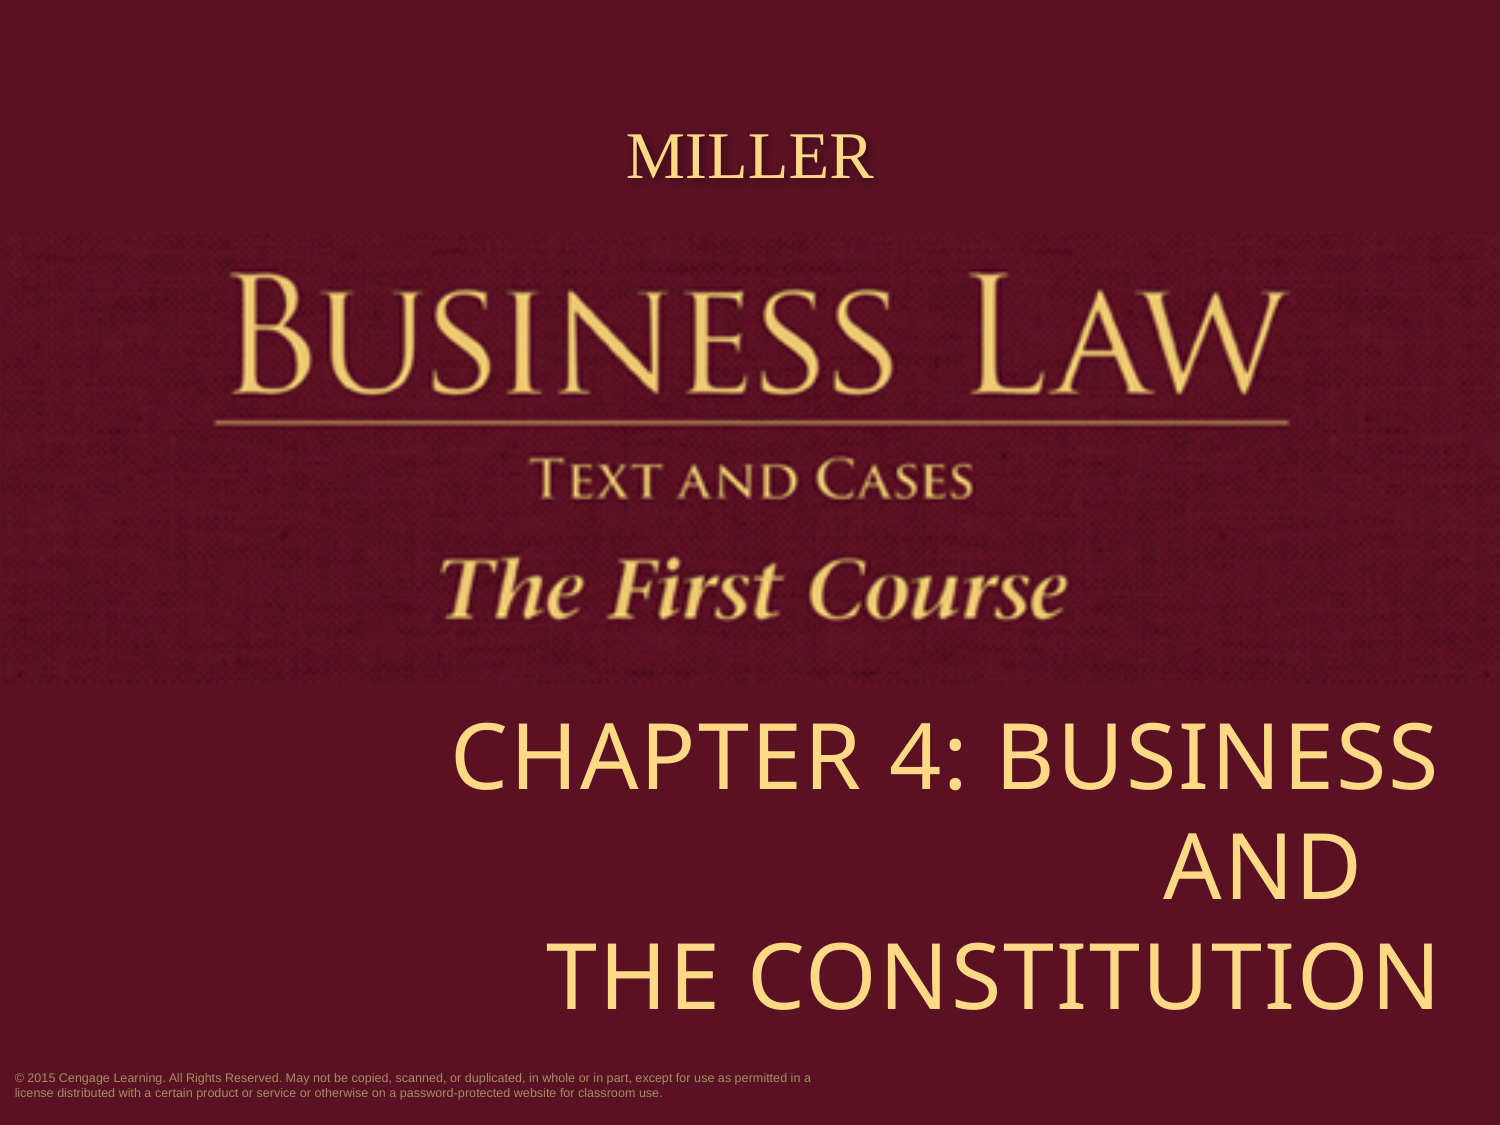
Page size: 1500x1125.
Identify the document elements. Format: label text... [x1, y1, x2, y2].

text_box Miller [0, 103, 1500, 199]
picture [2, 232, 1500, 684]
title Chapter 4: Business and the Constitution [262, 750, 1450, 975]
